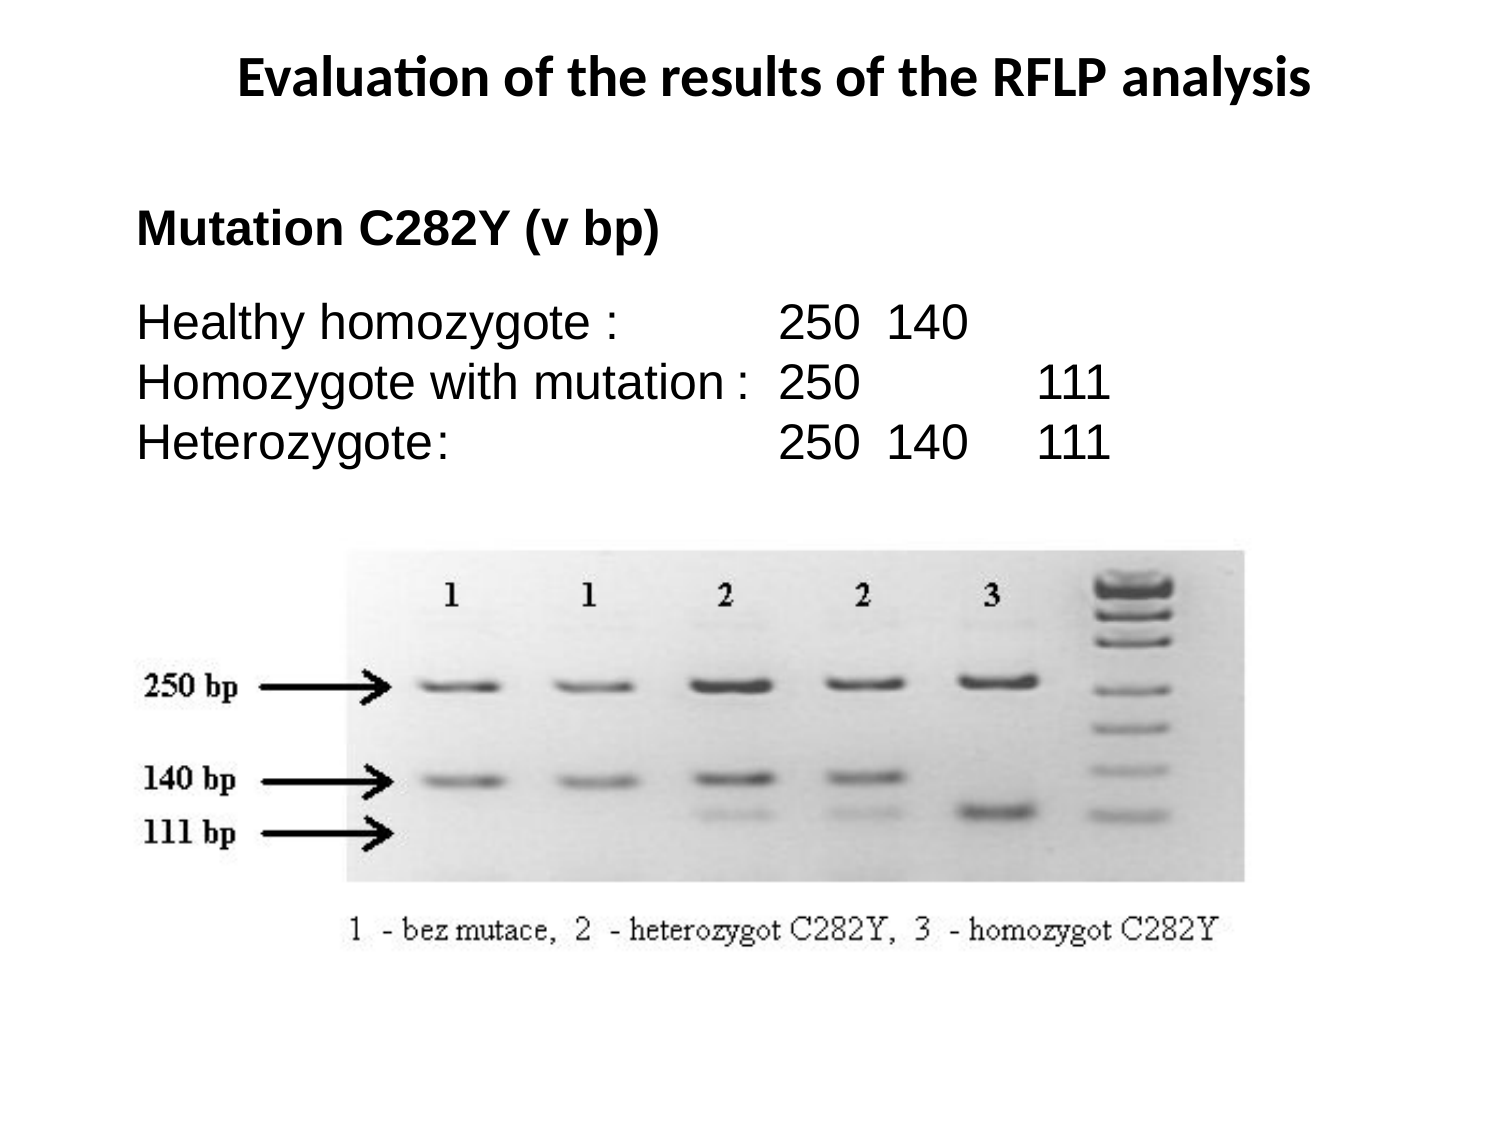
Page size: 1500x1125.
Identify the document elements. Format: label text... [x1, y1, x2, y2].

picture [123, 538, 1301, 988]
text_box Evaluation of the results of the RFLP analysis [100, 31, 1450, 116]
text_box Mutation C282Y (v bp) Healthy homozygote : 250 140 Homozygote with mutation : 250 111 Heterozygote : 250 140 111 [121, 187, 1331, 478]
